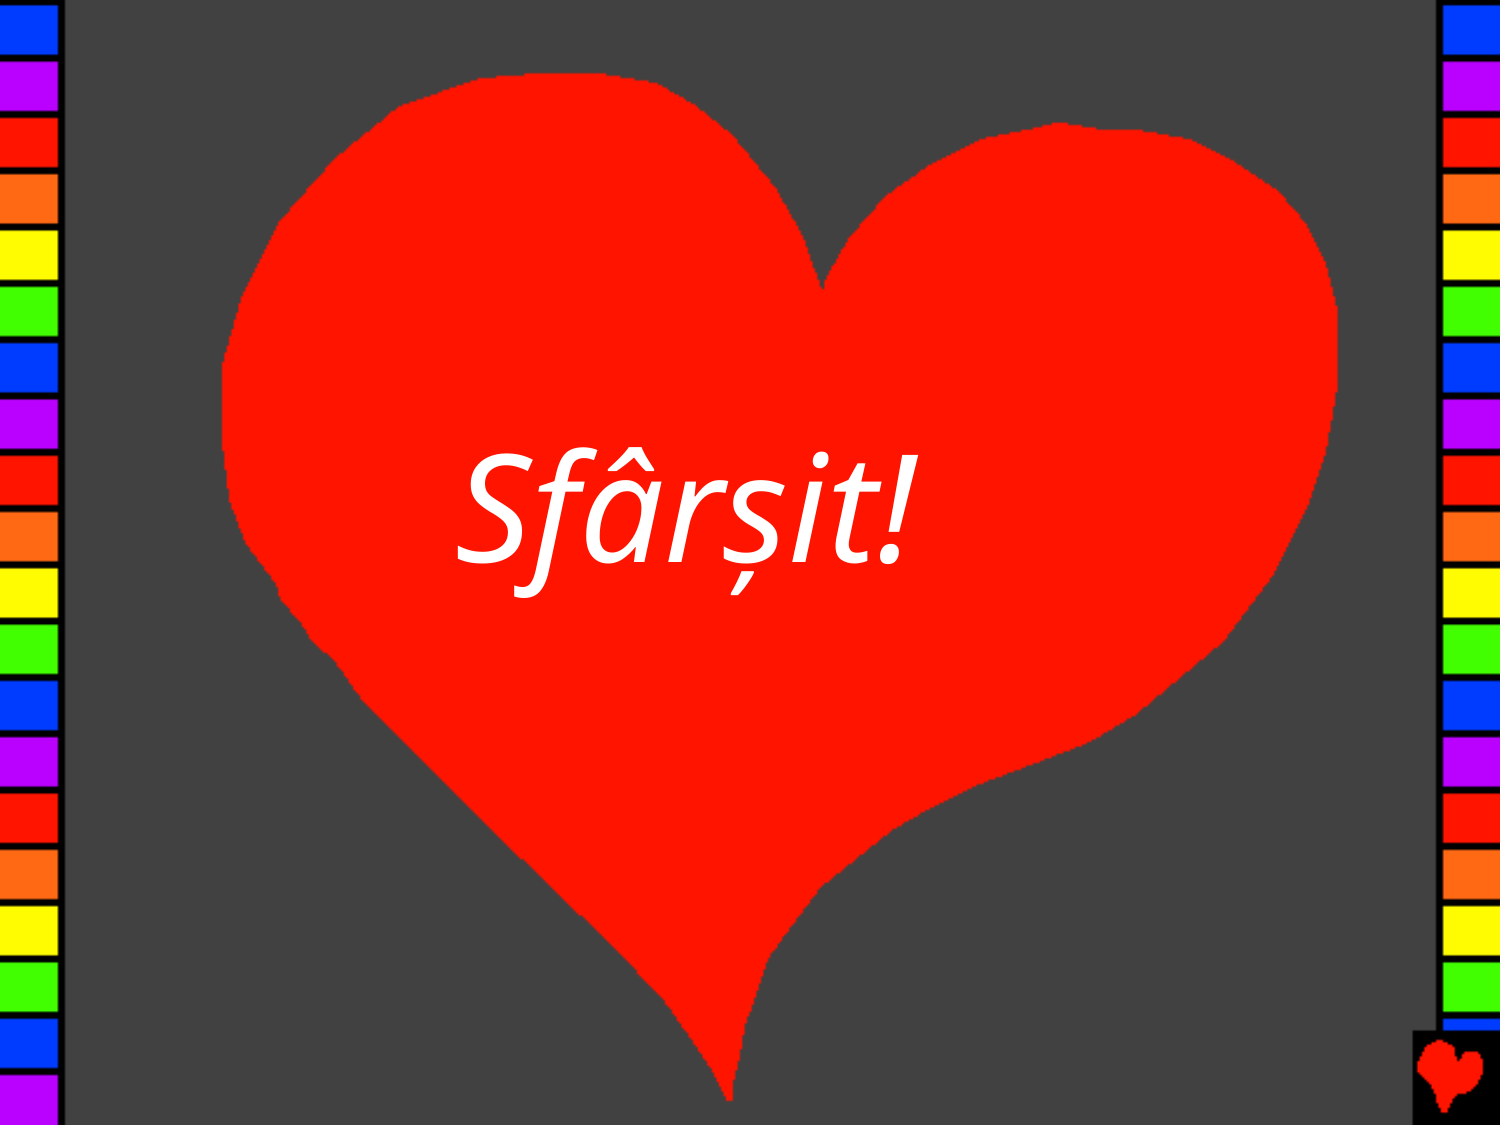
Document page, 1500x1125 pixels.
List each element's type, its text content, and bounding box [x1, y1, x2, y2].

text_box [0, 0, 1500, 1125]
title Sfârșit! [455, 410, 1045, 601]
